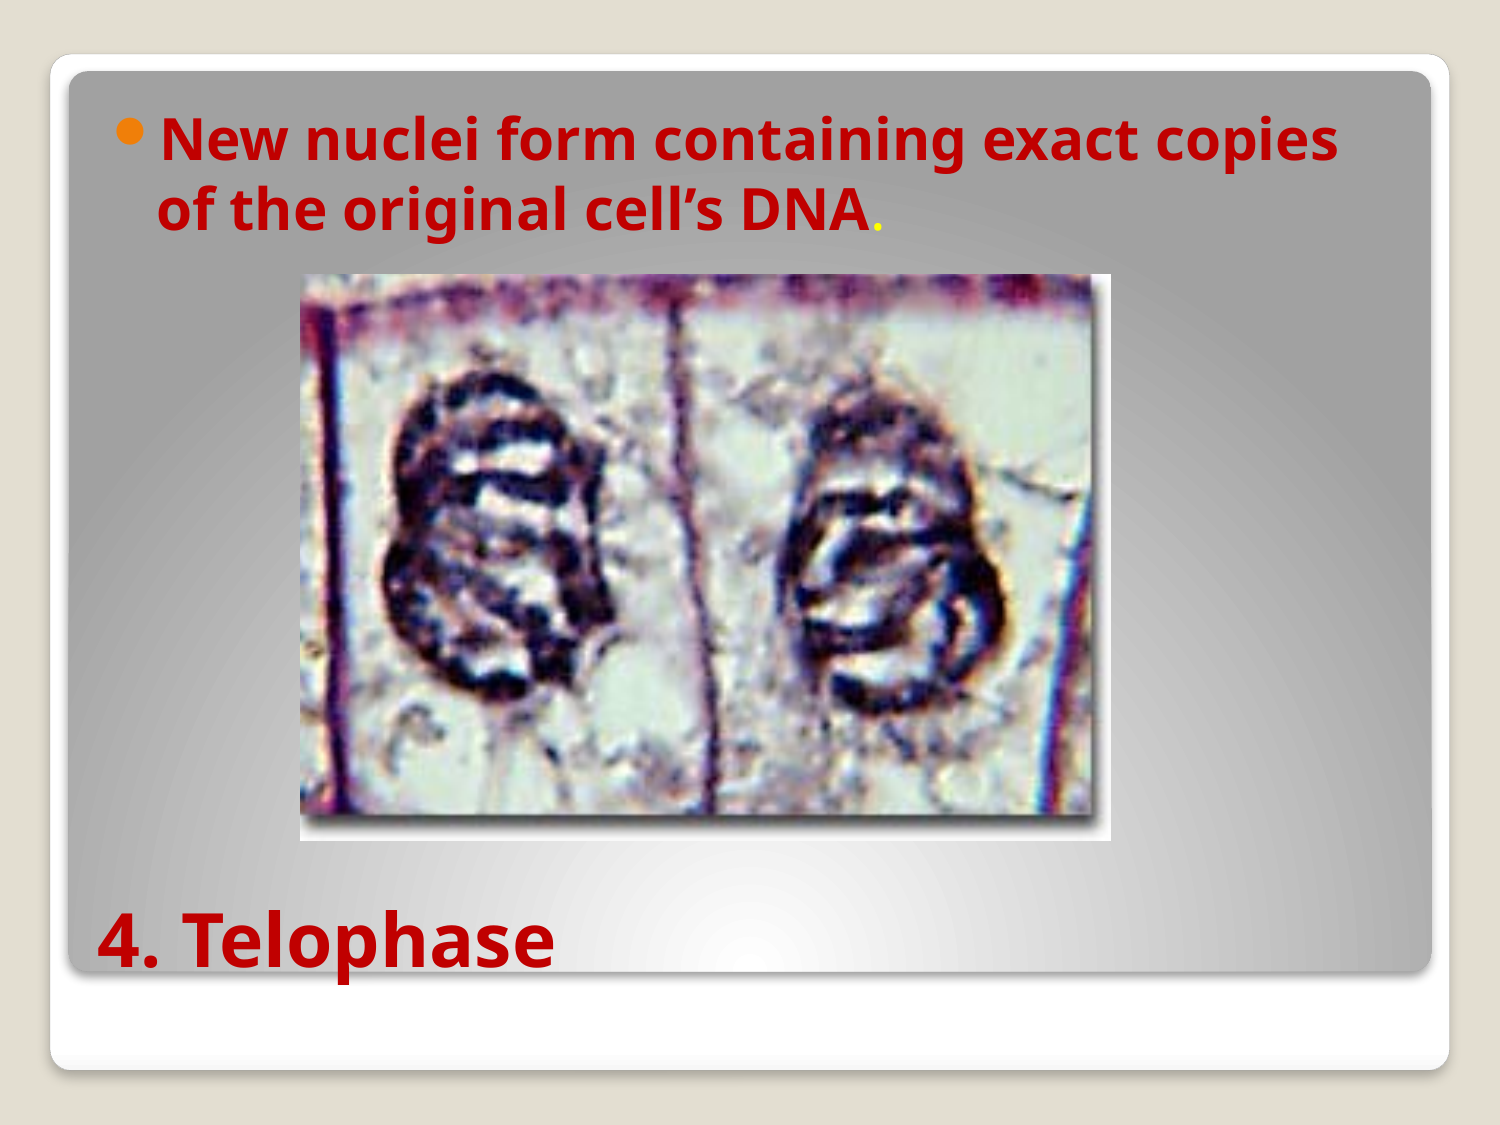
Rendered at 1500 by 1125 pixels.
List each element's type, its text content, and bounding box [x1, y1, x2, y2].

picture [299, 274, 1111, 841]
list New nuclei form containing exact copies of the original cell’s DNA. [82, 86, 1425, 774]
title 4. Telophase [82, 817, 1425, 990]
